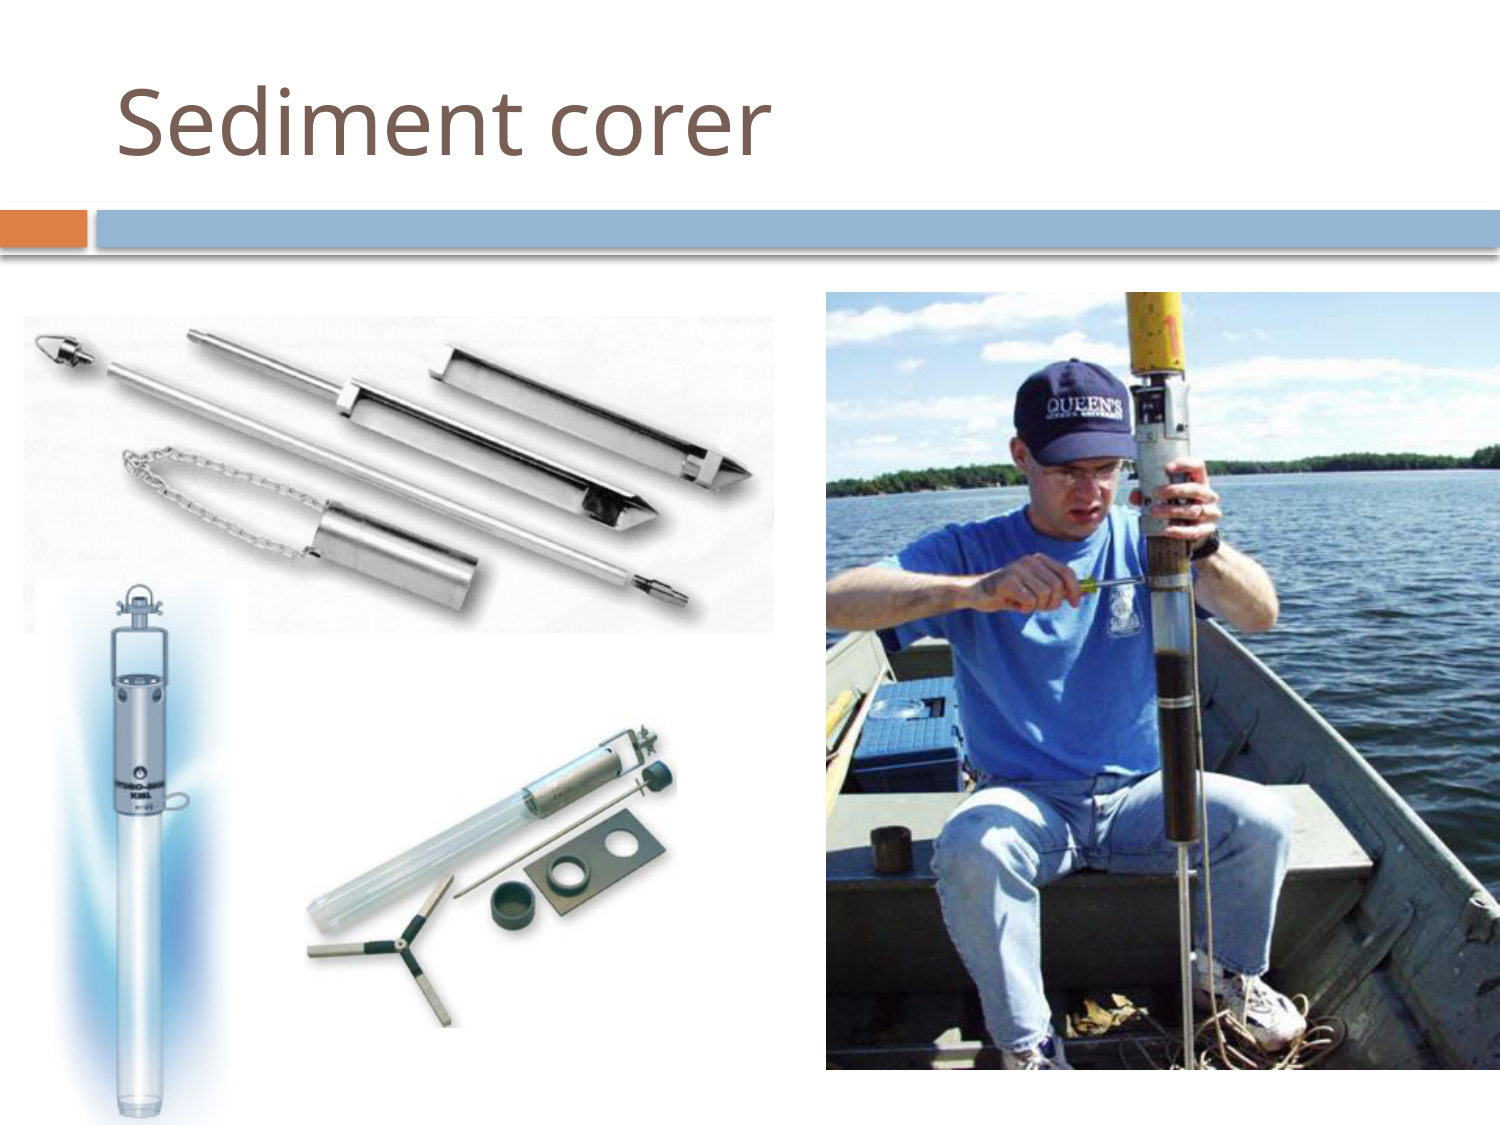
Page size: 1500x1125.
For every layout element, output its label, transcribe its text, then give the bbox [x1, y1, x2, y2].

picture [23, 316, 774, 1125]
picture [304, 714, 677, 1028]
title Sediment corer [100, 37, 1438, 200]
picture [826, 292, 1500, 1070]
